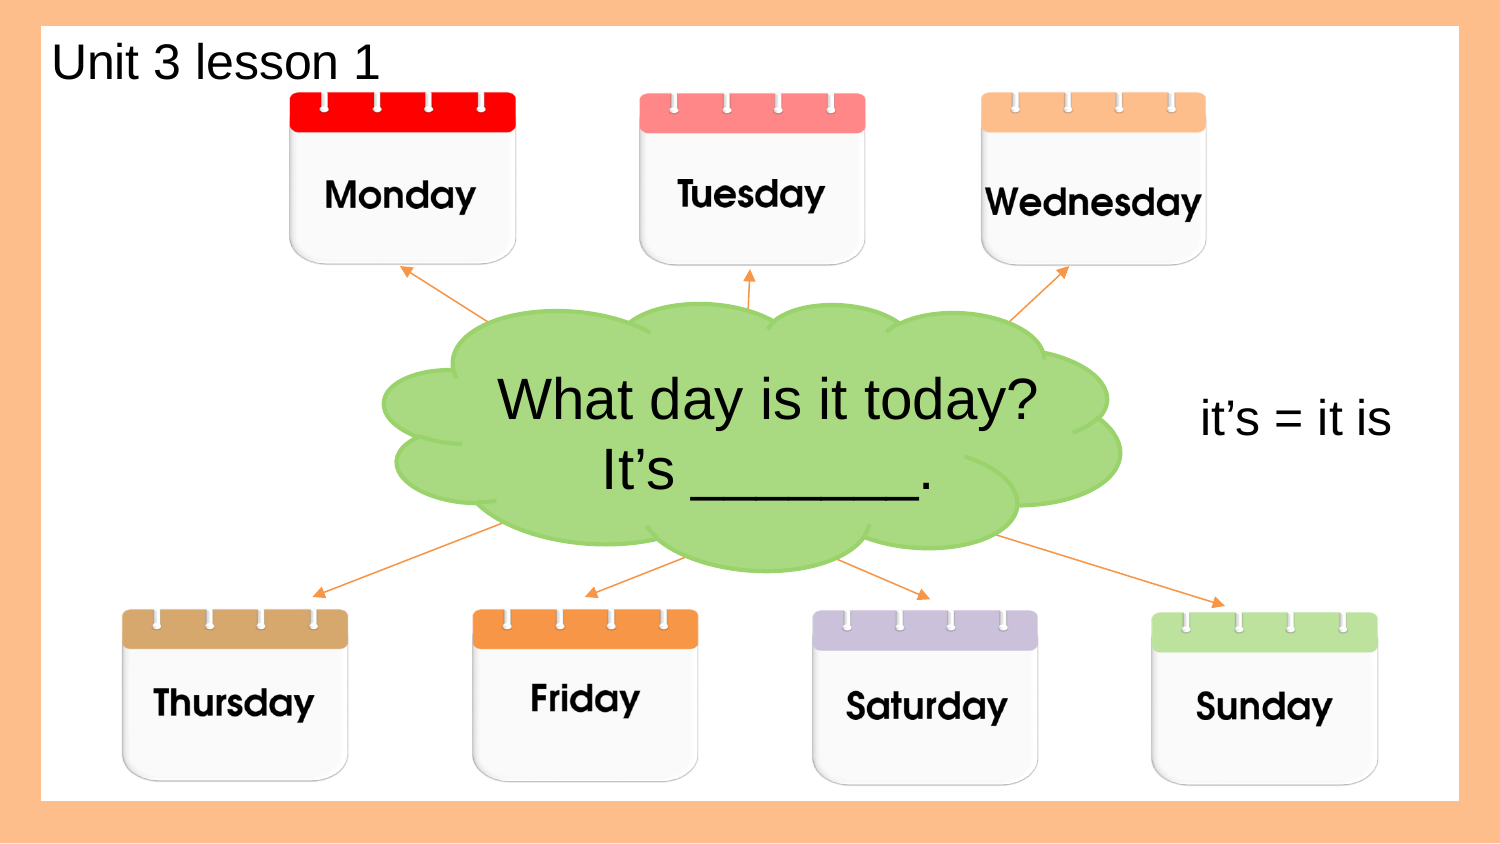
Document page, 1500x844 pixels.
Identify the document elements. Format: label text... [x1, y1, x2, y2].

text_box it’s = it is [1160, 377, 1434, 453]
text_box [962, 265, 1070, 297]
picture [0, 0, 1500, 844]
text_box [312, 507, 542, 598]
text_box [773, 578, 907, 600]
text_box [18, 3, 1482, 824]
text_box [584, 578, 725, 598]
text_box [382, 298, 1121, 570]
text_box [912, 508, 1226, 607]
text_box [399, 265, 544, 297]
text_box Unit 3 lesson 1 [36, 9, 747, 99]
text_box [745, 268, 751, 297]
